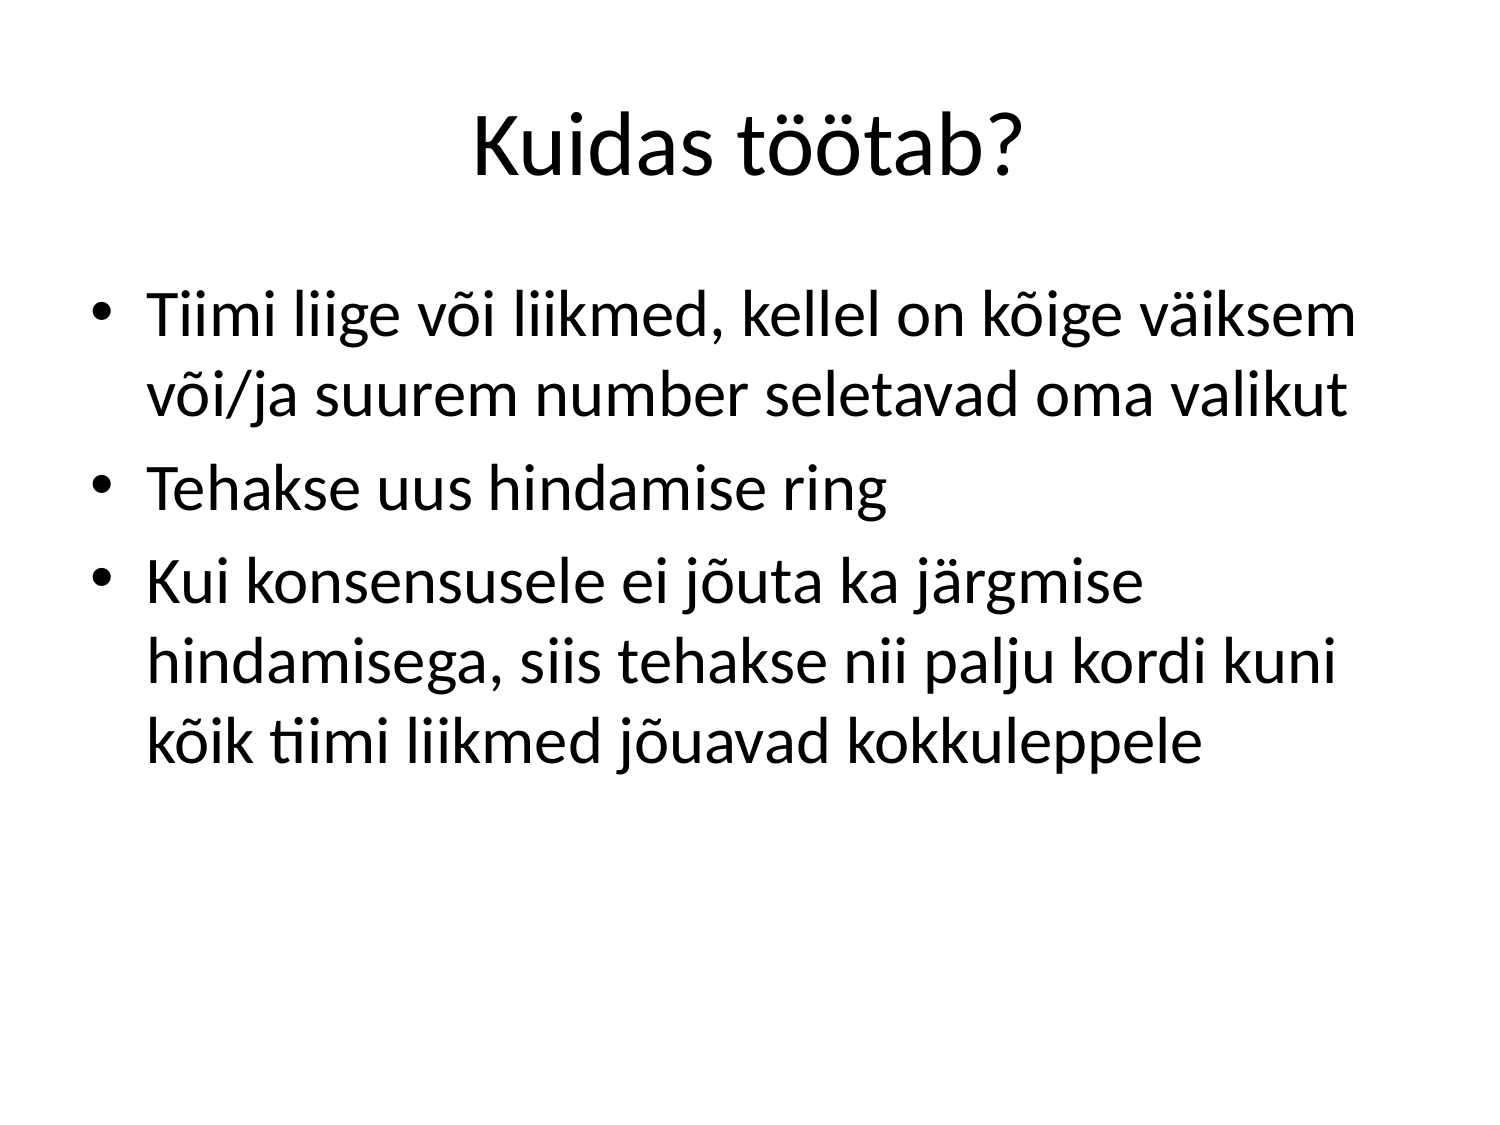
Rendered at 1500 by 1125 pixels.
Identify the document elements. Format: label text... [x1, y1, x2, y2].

list Tiimi liige või liikmed, kellel on kõige väiksem või/ja suurem number seletavad oma valikut Tehakse uus hindamise ring Kui konsensusele ei jõuta ka järgmise hindamisega, siis tehakse nii palju kordi kuni kõik tiimi liikmed jõuavad kokkuleppele [75, 262, 1425, 1005]
title Kuidas töötab? [75, 45, 1425, 233]
